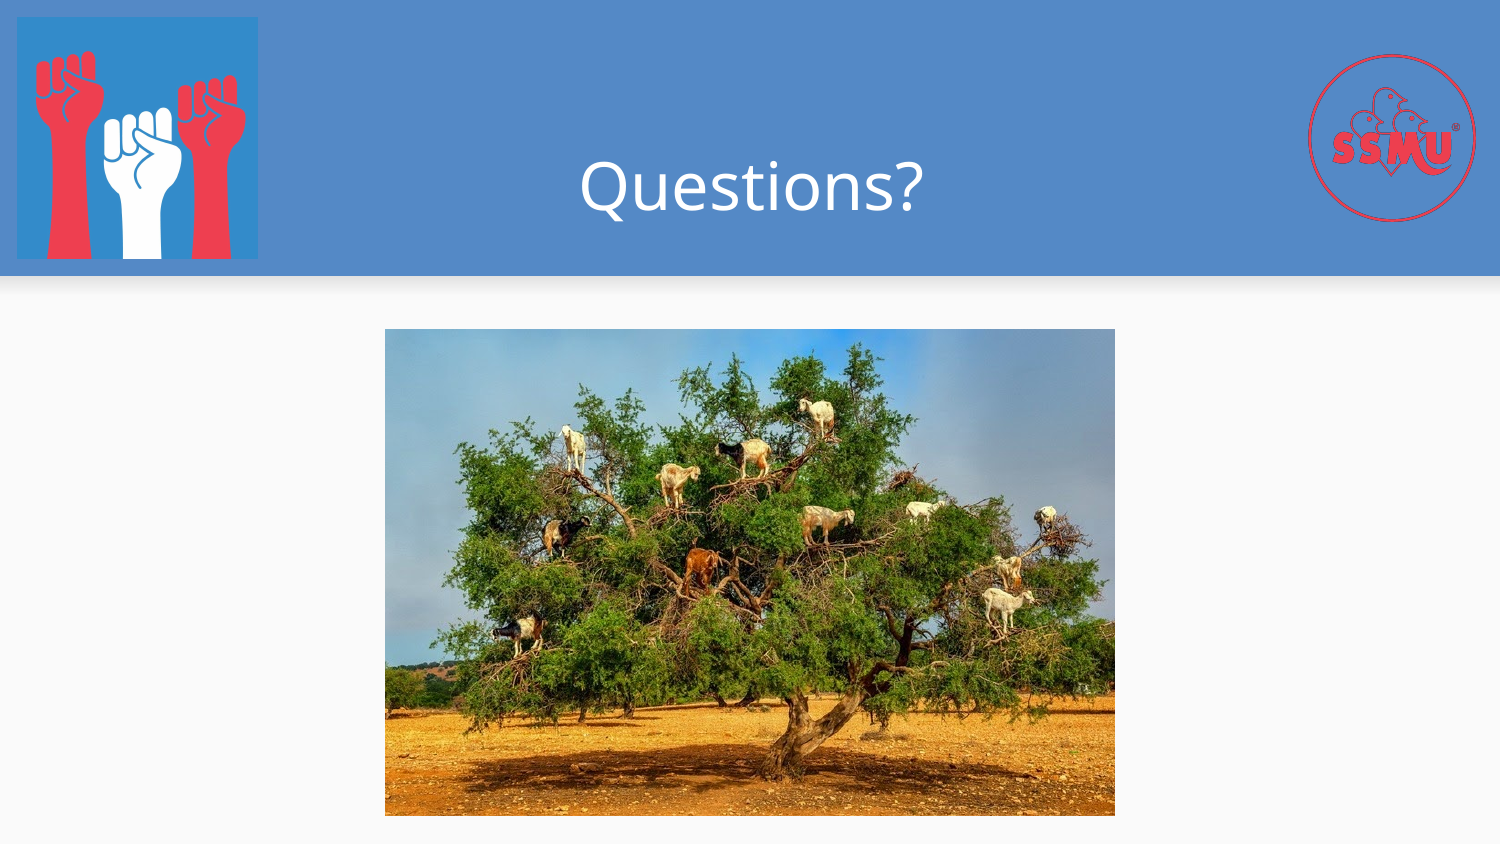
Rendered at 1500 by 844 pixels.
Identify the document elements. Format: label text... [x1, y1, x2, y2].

picture [16, 17, 258, 259]
picture [385, 329, 1115, 816]
title Questions? [416, 112, 1087, 239]
picture [1308, 54, 1476, 222]
